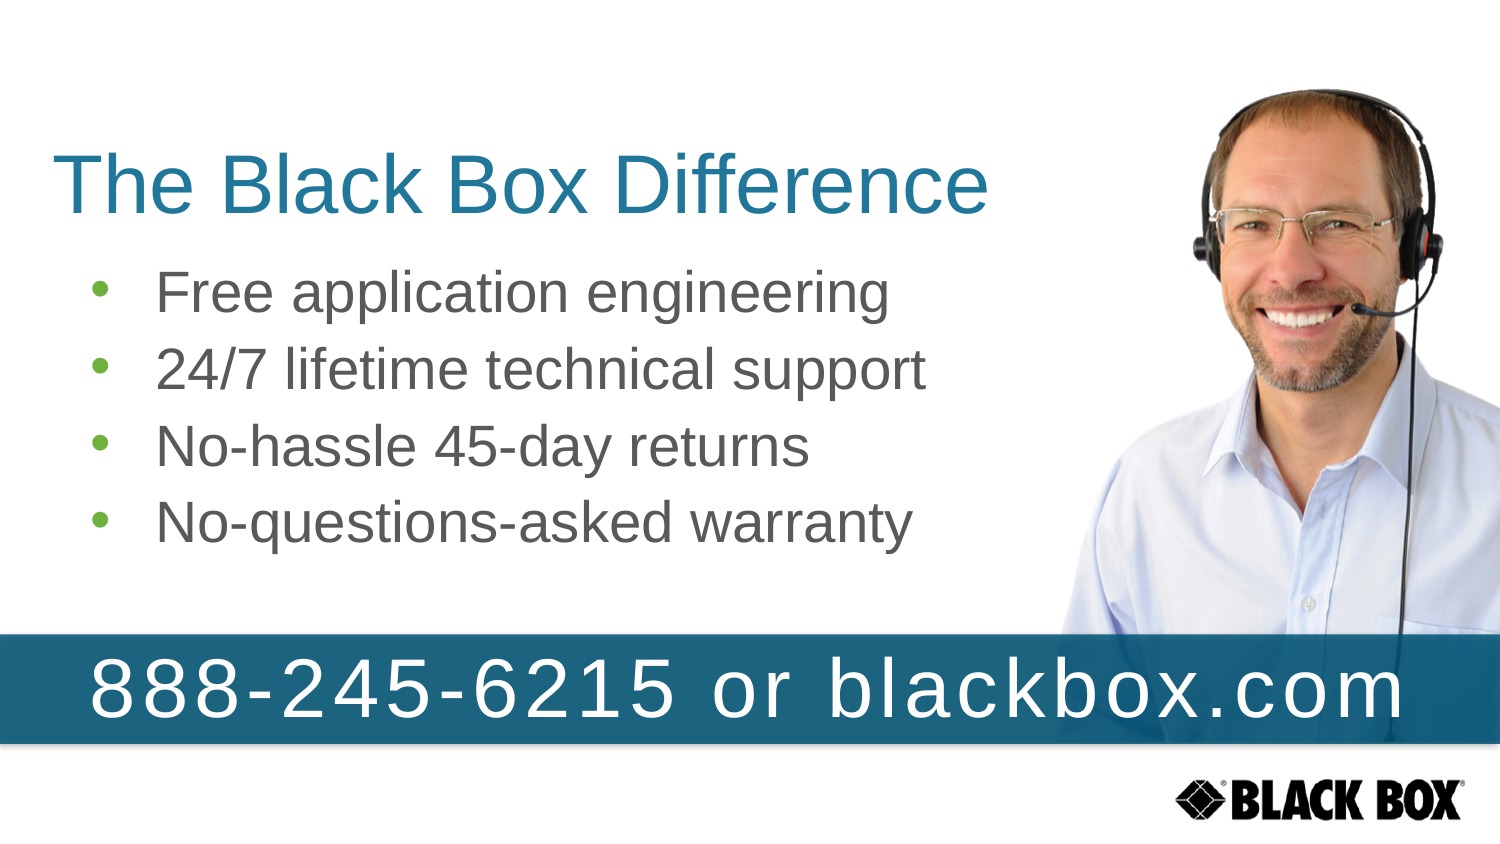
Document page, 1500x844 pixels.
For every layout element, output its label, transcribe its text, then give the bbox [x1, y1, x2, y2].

picture [1037, 73, 1500, 634]
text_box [0, 634, 1500, 745]
list Free application engineering 24/7 lifetime technical support No-hassle 45-day returns No-questions-asked warranty [52, 246, 1032, 632]
text_box [50, 59, 388, 560]
title The Black Box Difference [52, 34, 1163, 230]
picture [1168, 769, 1465, 822]
